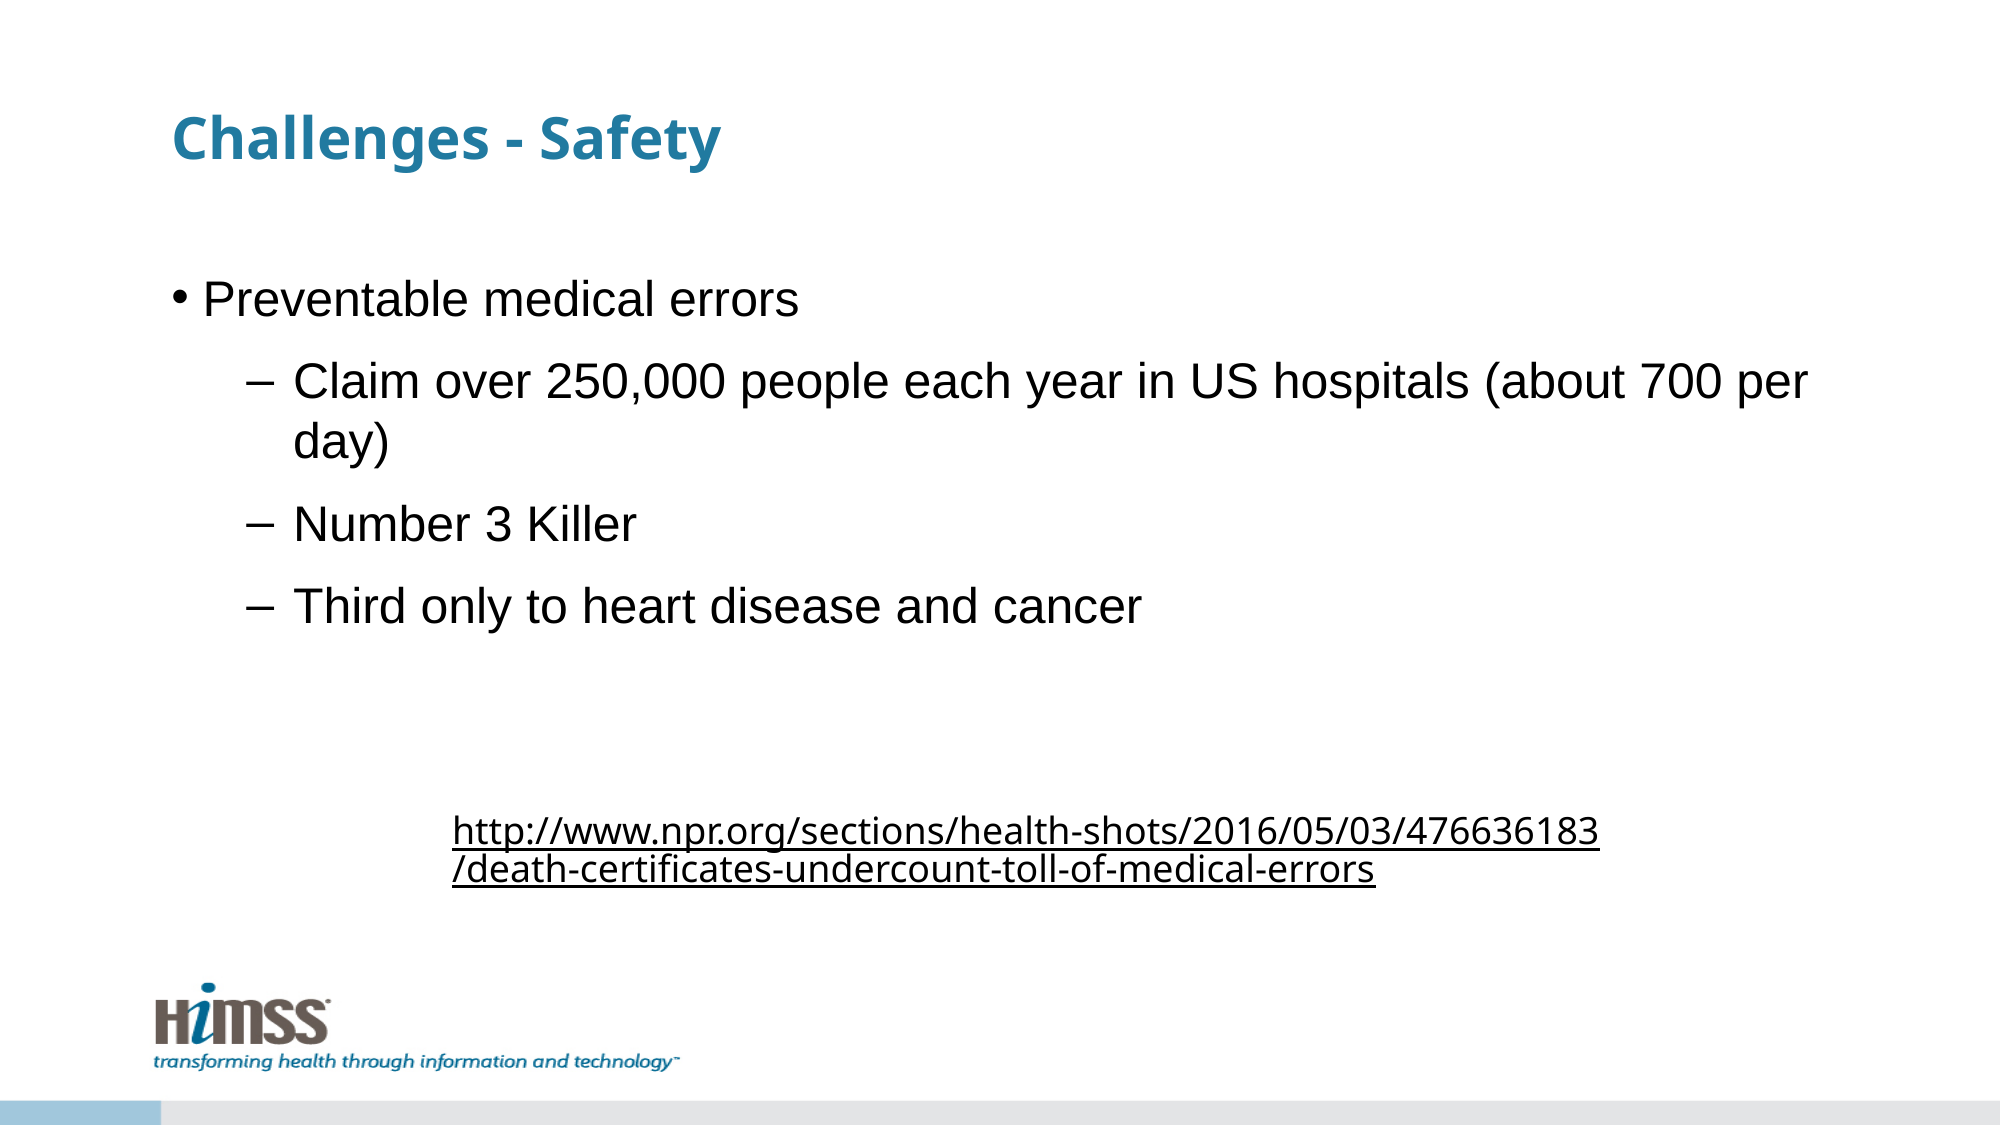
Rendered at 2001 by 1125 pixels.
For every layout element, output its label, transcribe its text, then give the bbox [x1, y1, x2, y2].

picture [0, 0, 2000, 1125]
list Preventable medical errors Claim over 250,000 people each year in US hospitals (about 700 per day) Number 3 Killer Third only to heart disease and cancer [156, 259, 1900, 830]
title Challenges - Safety [156, 93, 1900, 226]
text_box http://www.npr.org/sections/health-shots/2016/05/03/476636183/death-certificates-undercount-toll-of-medical-errors [437, 799, 1625, 911]
